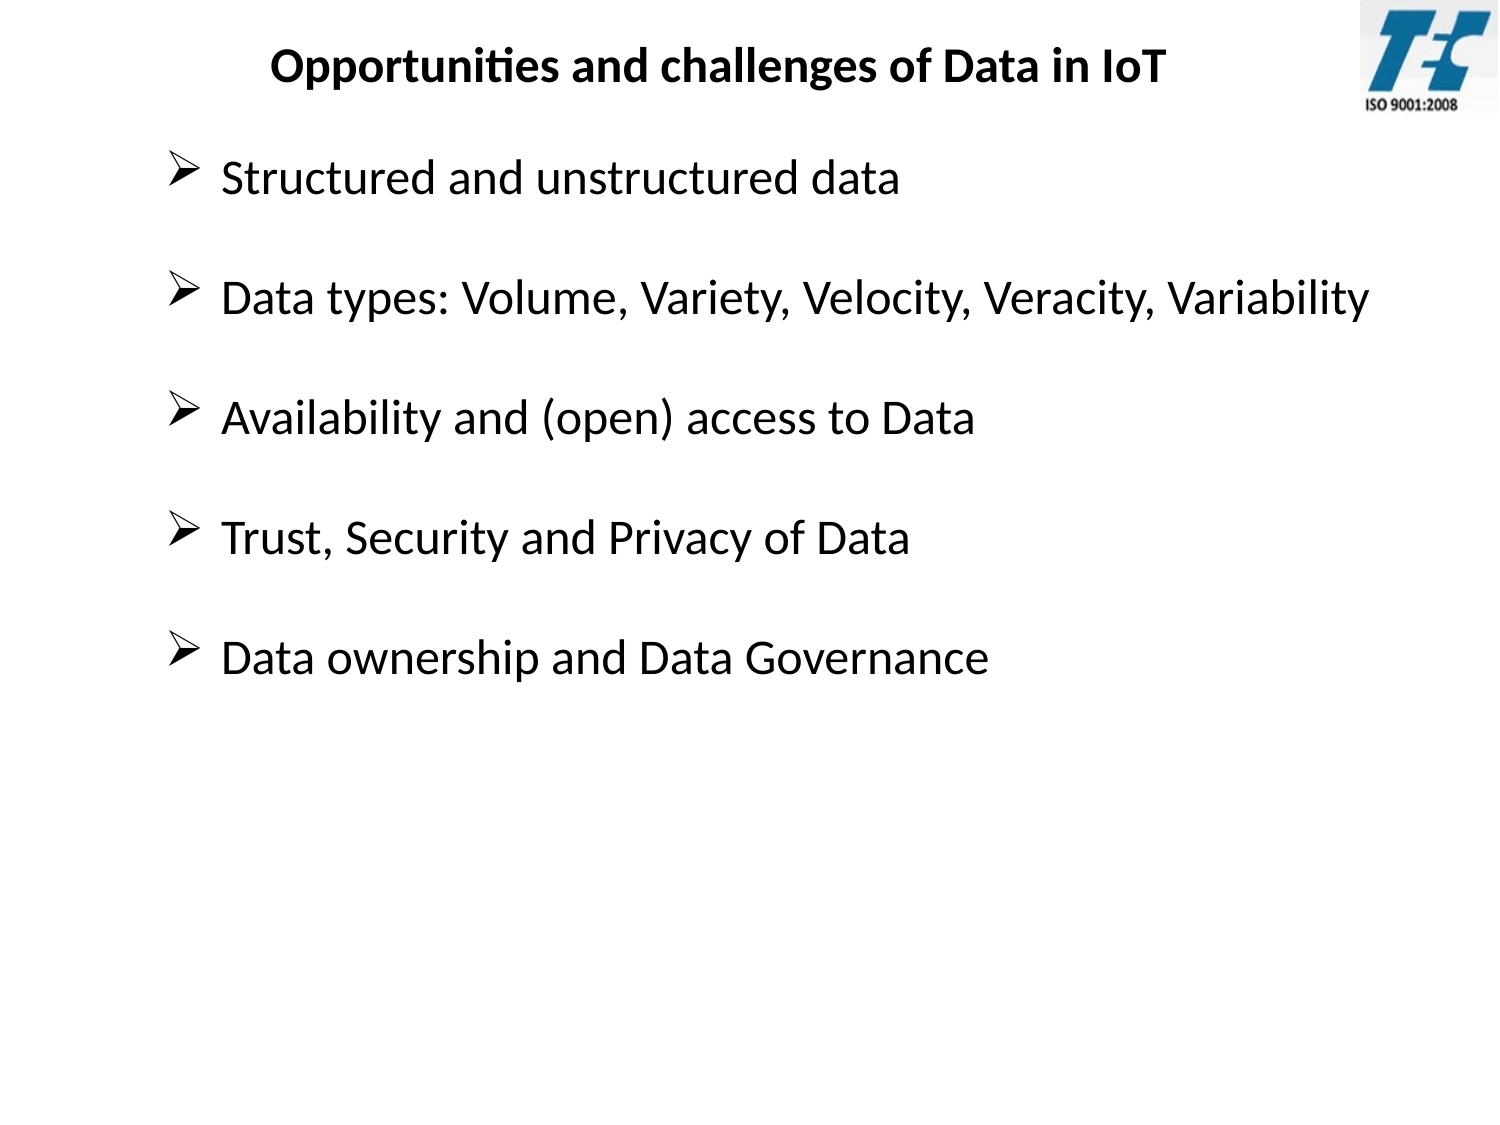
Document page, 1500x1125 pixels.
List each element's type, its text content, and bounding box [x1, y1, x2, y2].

text_box Structured and unstructured data Data types: Volume, Variety, Velocity, Veracity, Variability Availability and (open) access to Data Trust, Security and Privacy of Data Data ownership and Data Governance [150, 137, 1475, 693]
picture [1360, 0, 1498, 119]
text_box Opportunities and challenges of Data in IoT [112, 24, 1325, 100]
